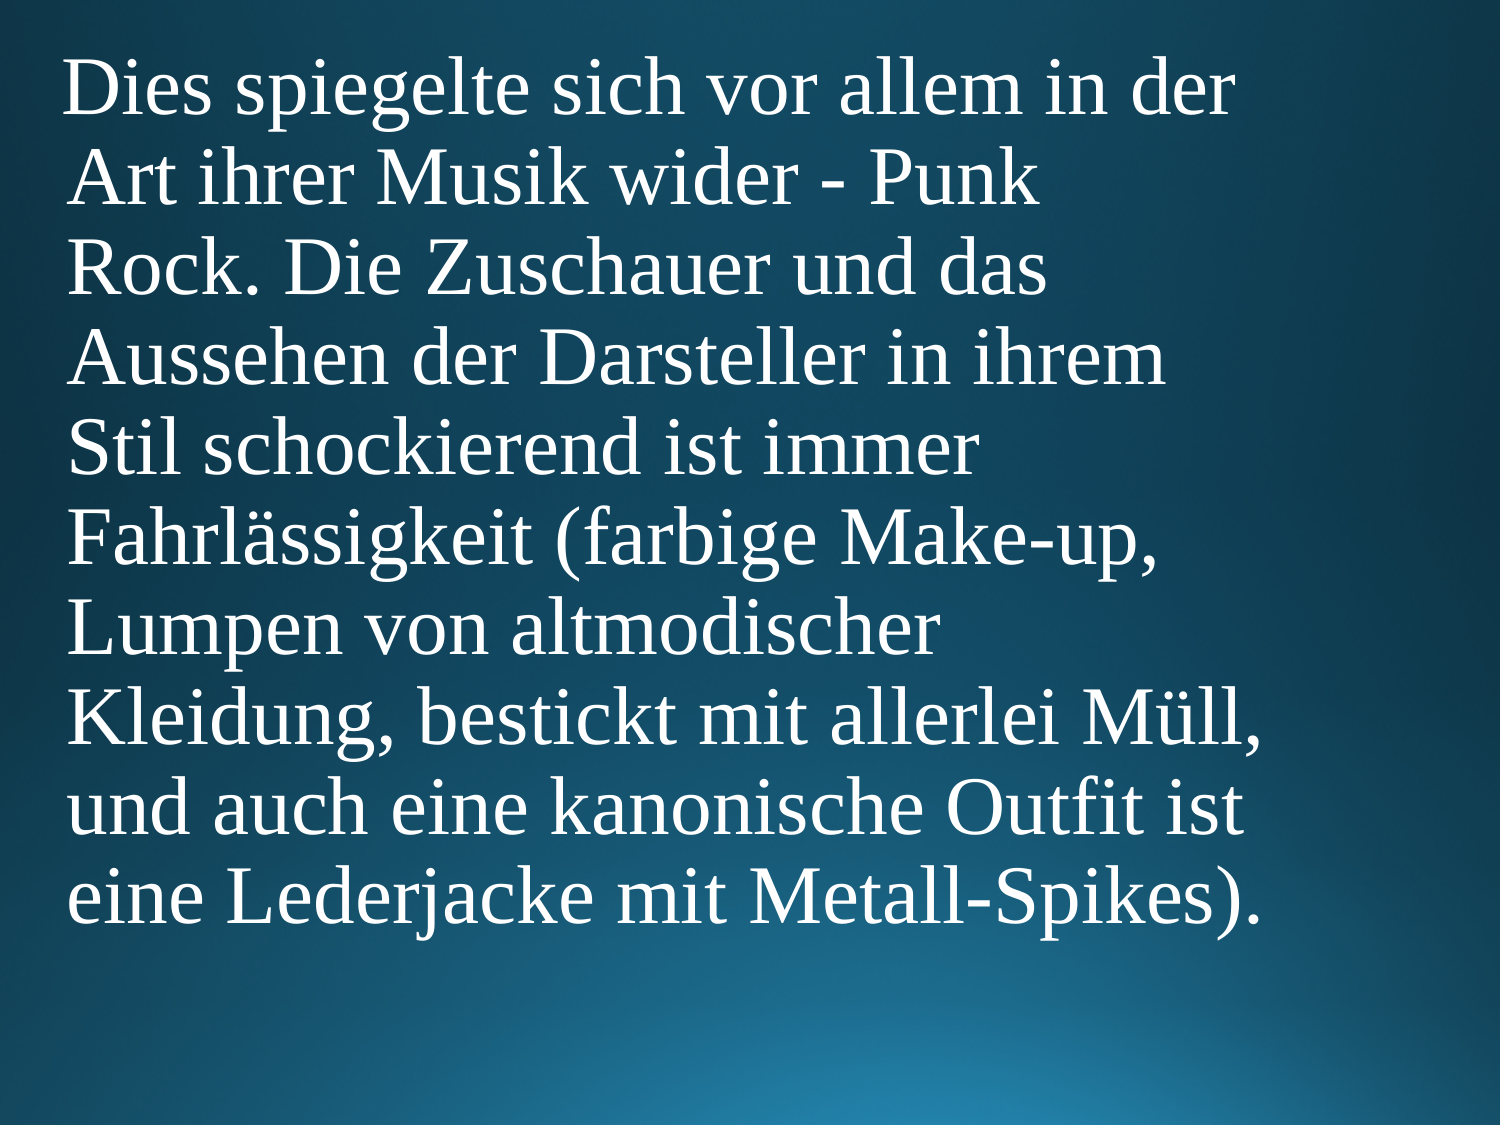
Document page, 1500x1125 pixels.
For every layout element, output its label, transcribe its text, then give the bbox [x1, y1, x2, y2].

picture [0, 0, 1500, 1125]
list Dies spiegelte sich vor allem in der Art ihrer Musik wider - Punk Rock. Die Zuschauer und das Aussehen der Darsteller in ihrem Stil schockierend ist immer Fahrlässigkeit (farbige Make-up, Lumpen von altmodischer Kleidung, bestickt mit allerlei Müll, und auch eine kanonische Outfit ist eine Lederjacke mit Metall-Spikes). [23, 35, 1300, 1005]
